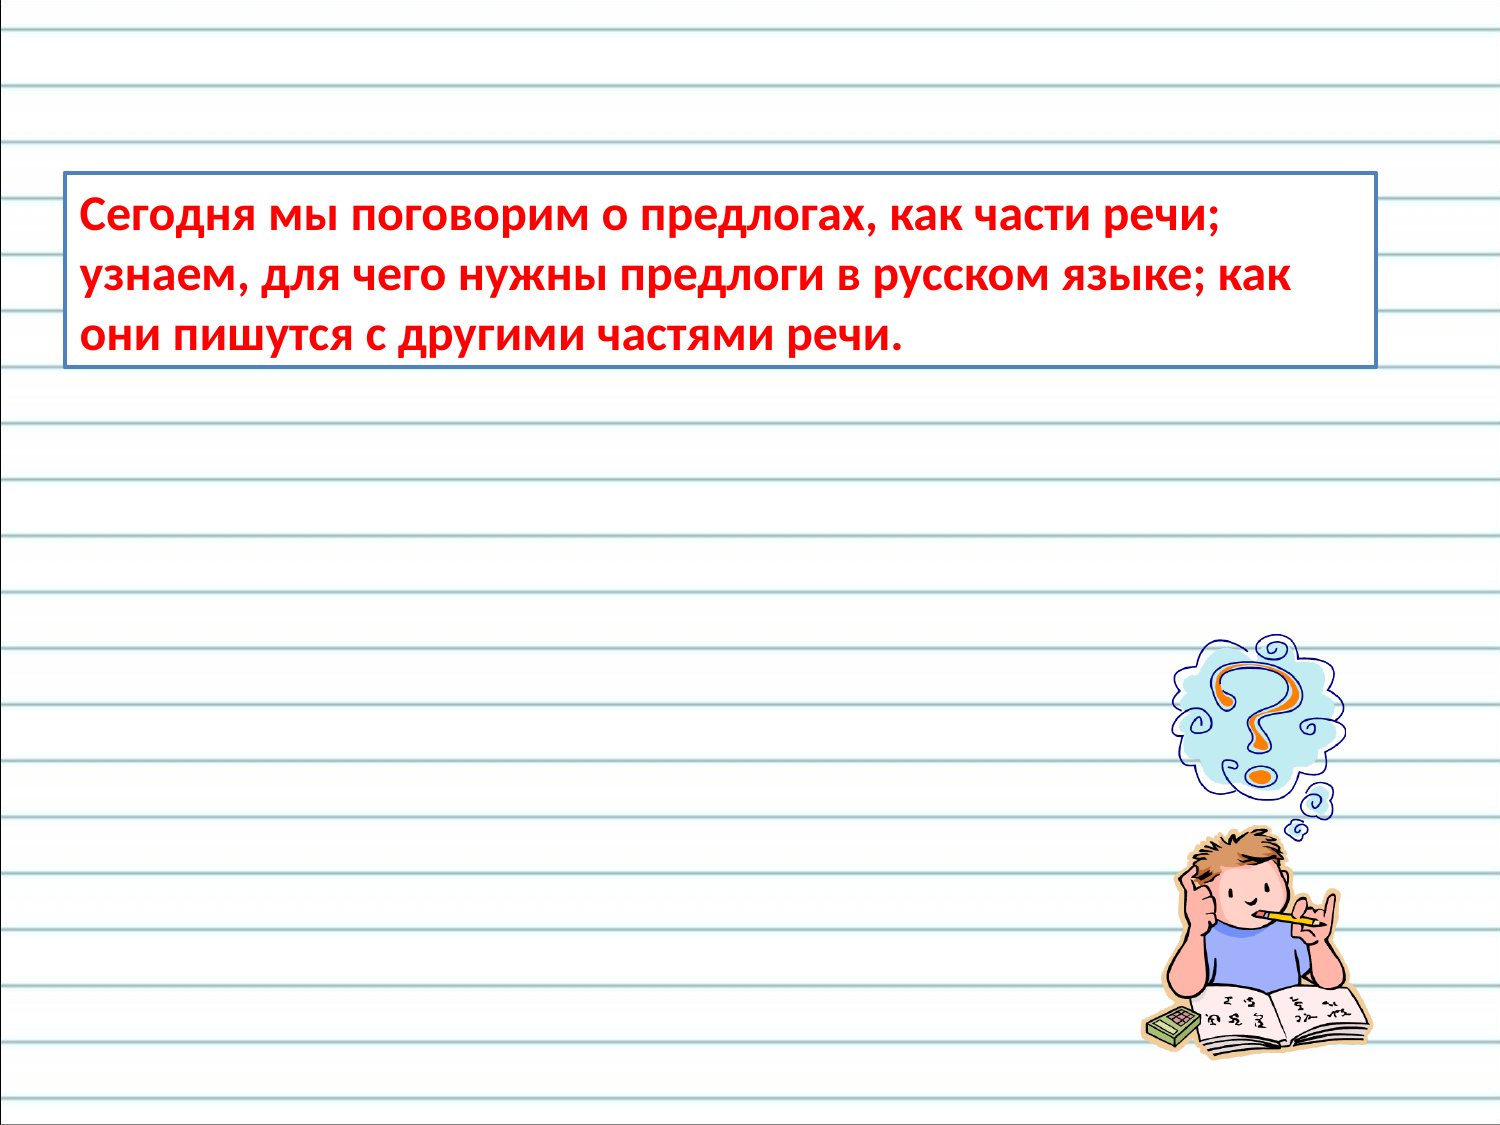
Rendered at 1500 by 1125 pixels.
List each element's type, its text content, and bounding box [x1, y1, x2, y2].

text_box Сегодня мы поговорим о предлогах, как части речи; узнаем, для чего нужны предлоги в русском языке; как они пишутся с другими частями речи. [63, 171, 1378, 369]
picture [0, 0, 1500, 1125]
